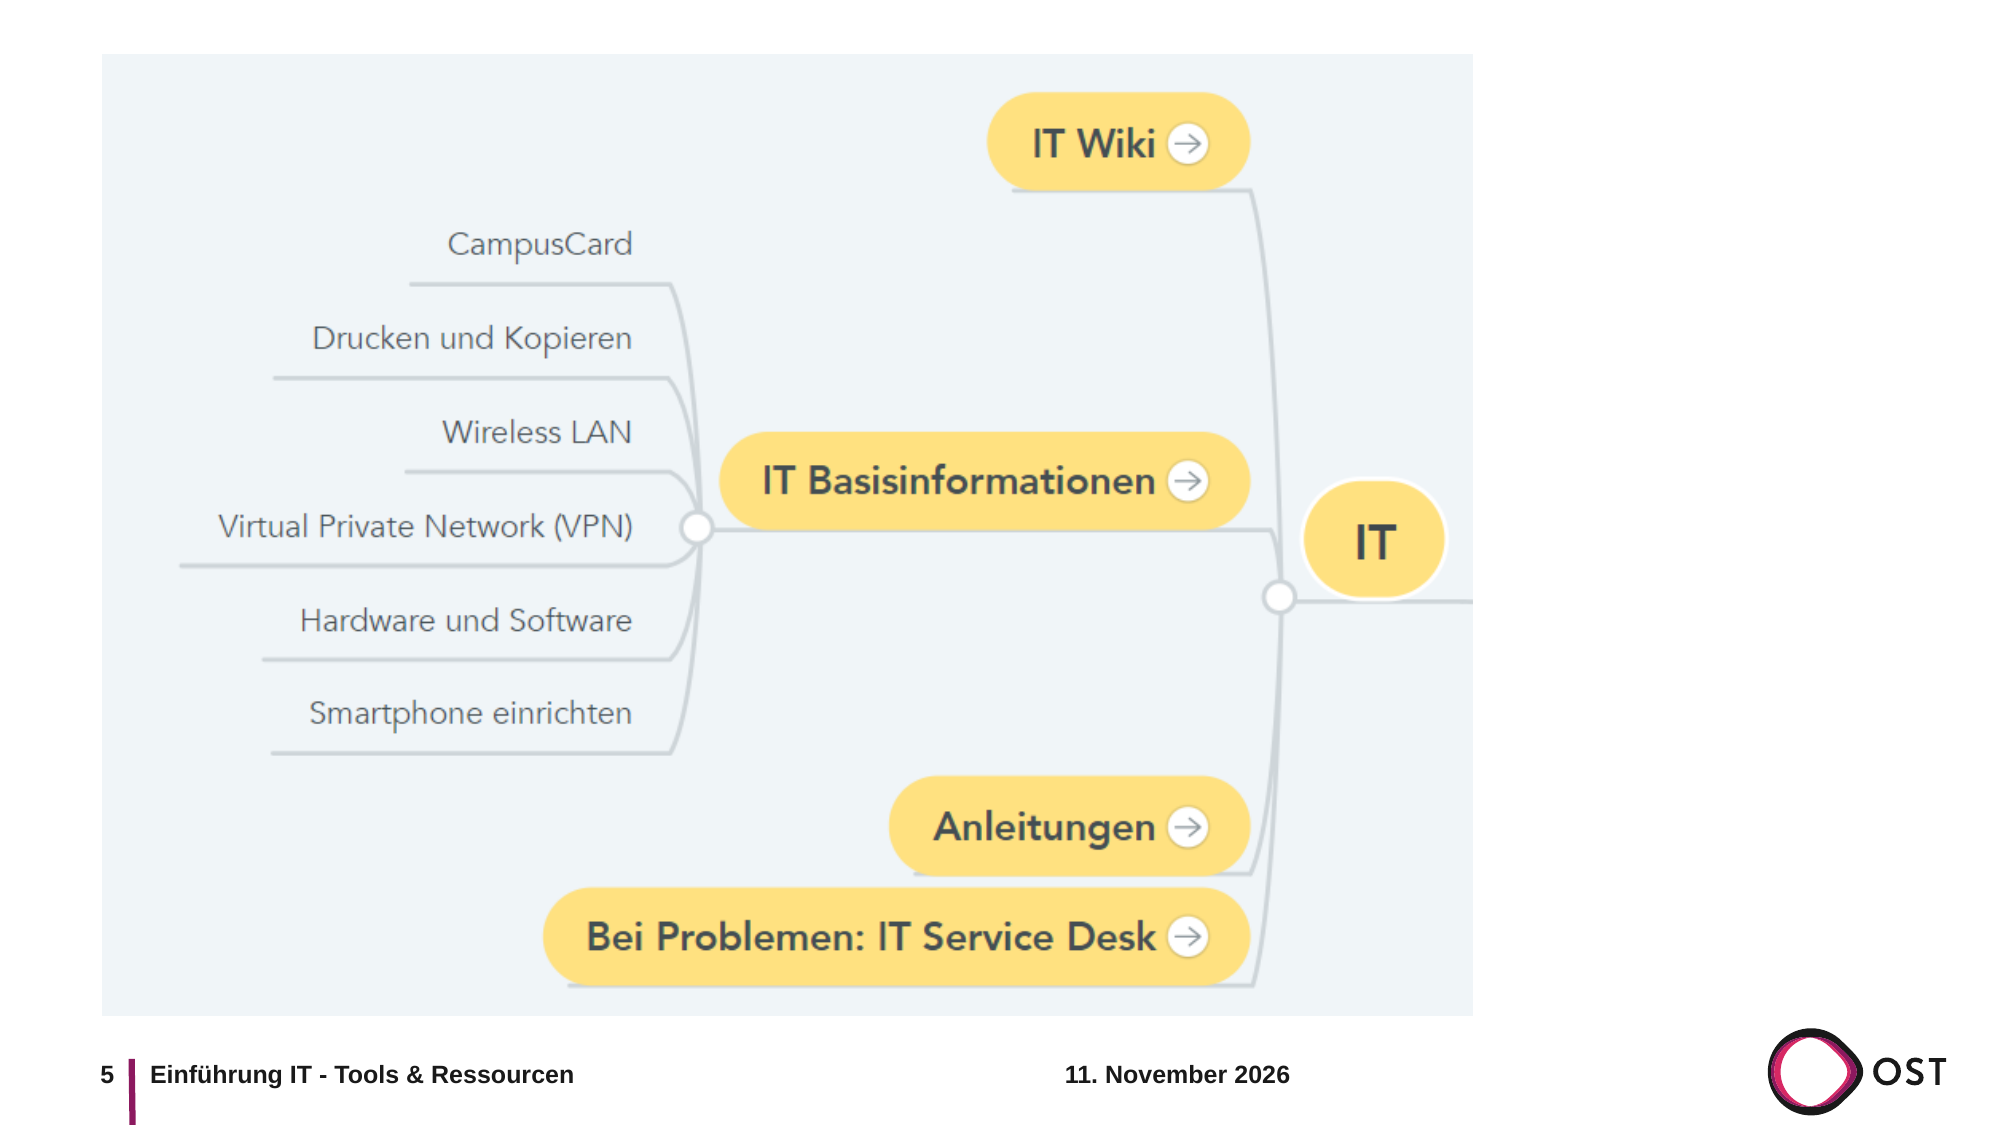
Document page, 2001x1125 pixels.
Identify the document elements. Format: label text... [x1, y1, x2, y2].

picture [102, 54, 1473, 1016]
footer Einführung IT - Tools & Ressourcen [132, 1058, 1012, 1114]
slide_number 5 [44, 1058, 133, 1088]
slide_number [1064, 1058, 1619, 1088]
